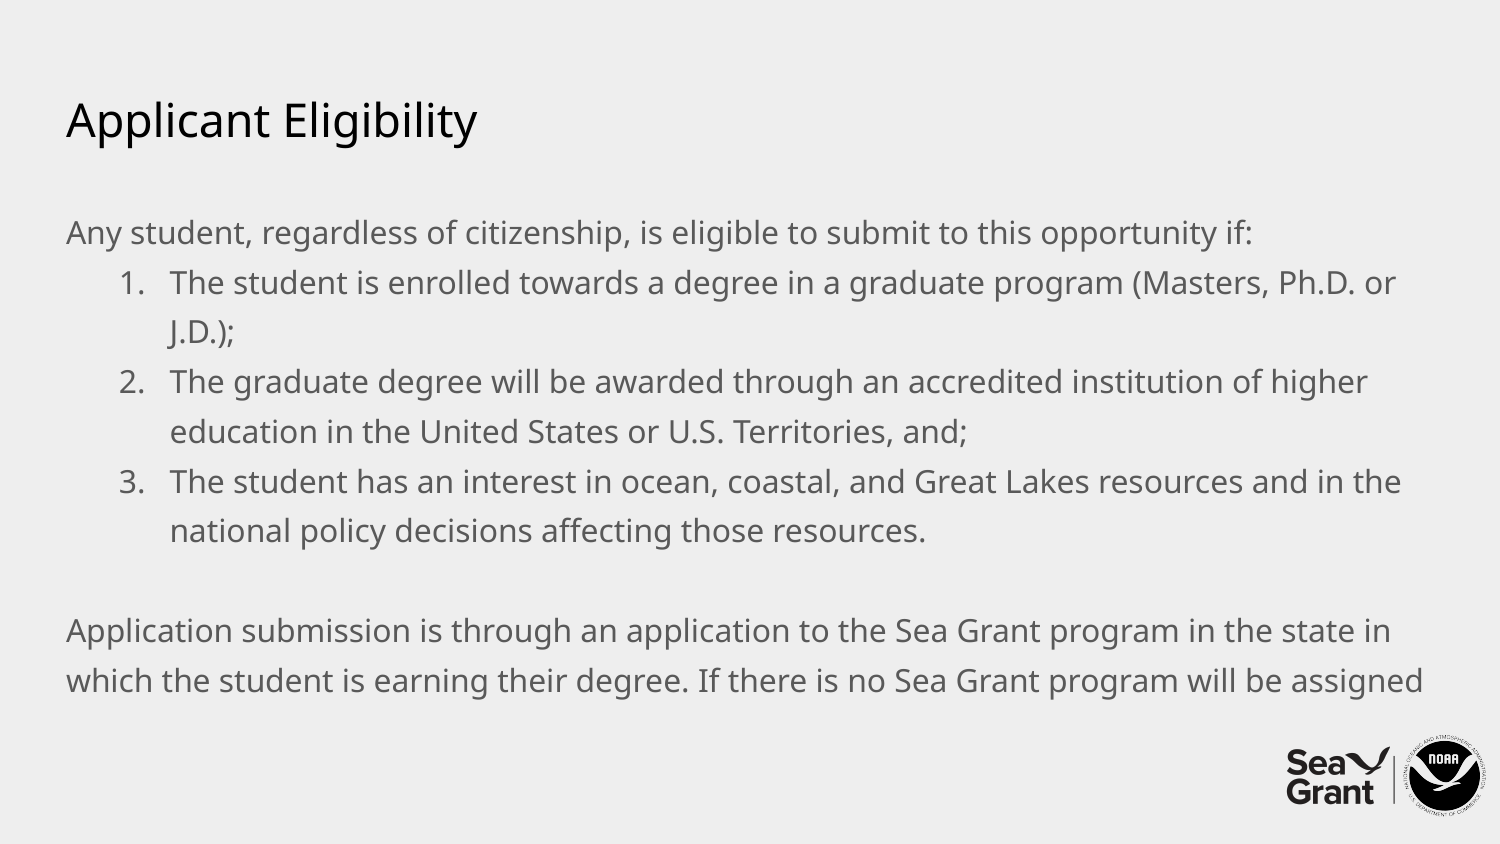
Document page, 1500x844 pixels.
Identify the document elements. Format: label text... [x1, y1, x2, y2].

title Applicant Eligibility [51, 72, 1449, 167]
picture [1281, 735, 1486, 817]
list Any student, regardless of citizenship, is eligible to submit to this opportunity if: The student is enrolled towards a degree in a graduate program (Masters, Ph.D. or J.D.); The graduate degree will be awarded through an accredited institution of higher education in the United States or U.S. Territories, and; The student has an interest in ocean, coastal, and Great Lakes resources and in the national policy decisions affecting those resources. Application submission is through an application to the Sea Grant program in the state in which the student is earning their degree. If there is no Sea Grant program will be assigned [51, 189, 1449, 750]
